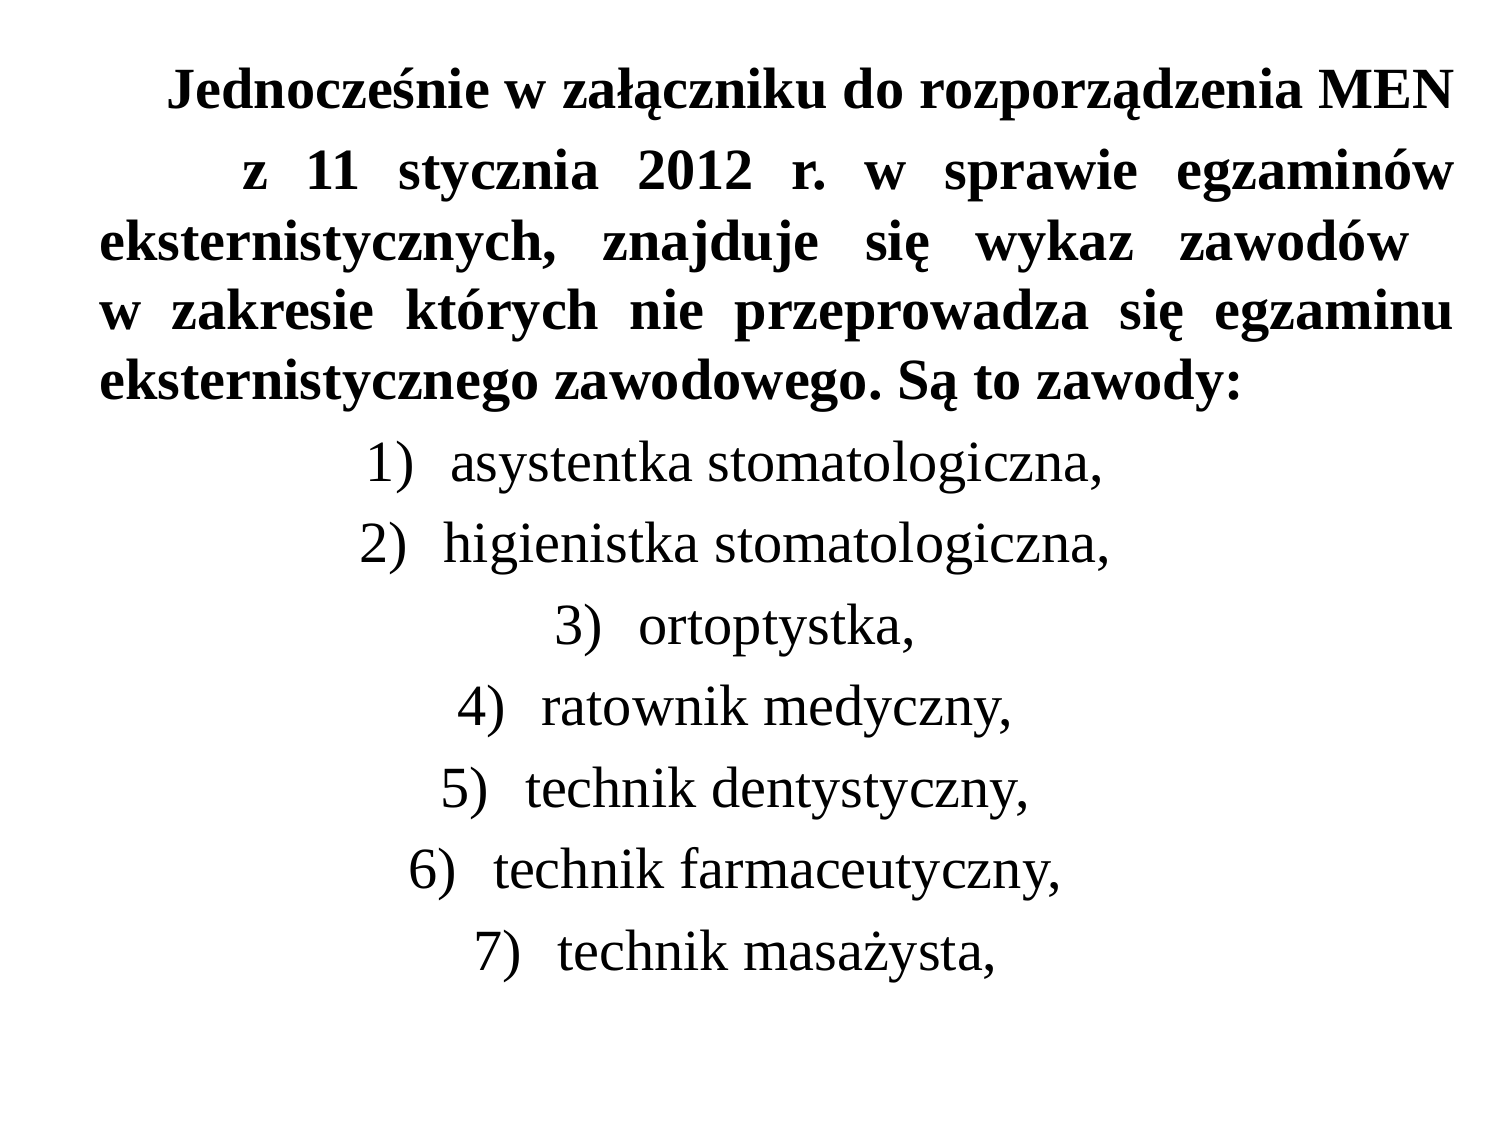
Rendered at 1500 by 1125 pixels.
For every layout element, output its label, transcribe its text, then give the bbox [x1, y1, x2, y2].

list Jednocześnie w załączniku do rozporządzenia MEN z 11 stycznia 2012 r. w sprawie egzaminów eksternistycznych, znajduje się wykaz zawodów w zakresie których nie przeprowadza się egzaminu eksternistycznego zawodowego. Są to zawody: asystentka stomatologiczna, higienistka stomatologiczna, ortoptystka, ratownik medyczny, technik dentystyczny, technik farmaceutyczny, technik masażysta, [0, 42, 1471, 994]
